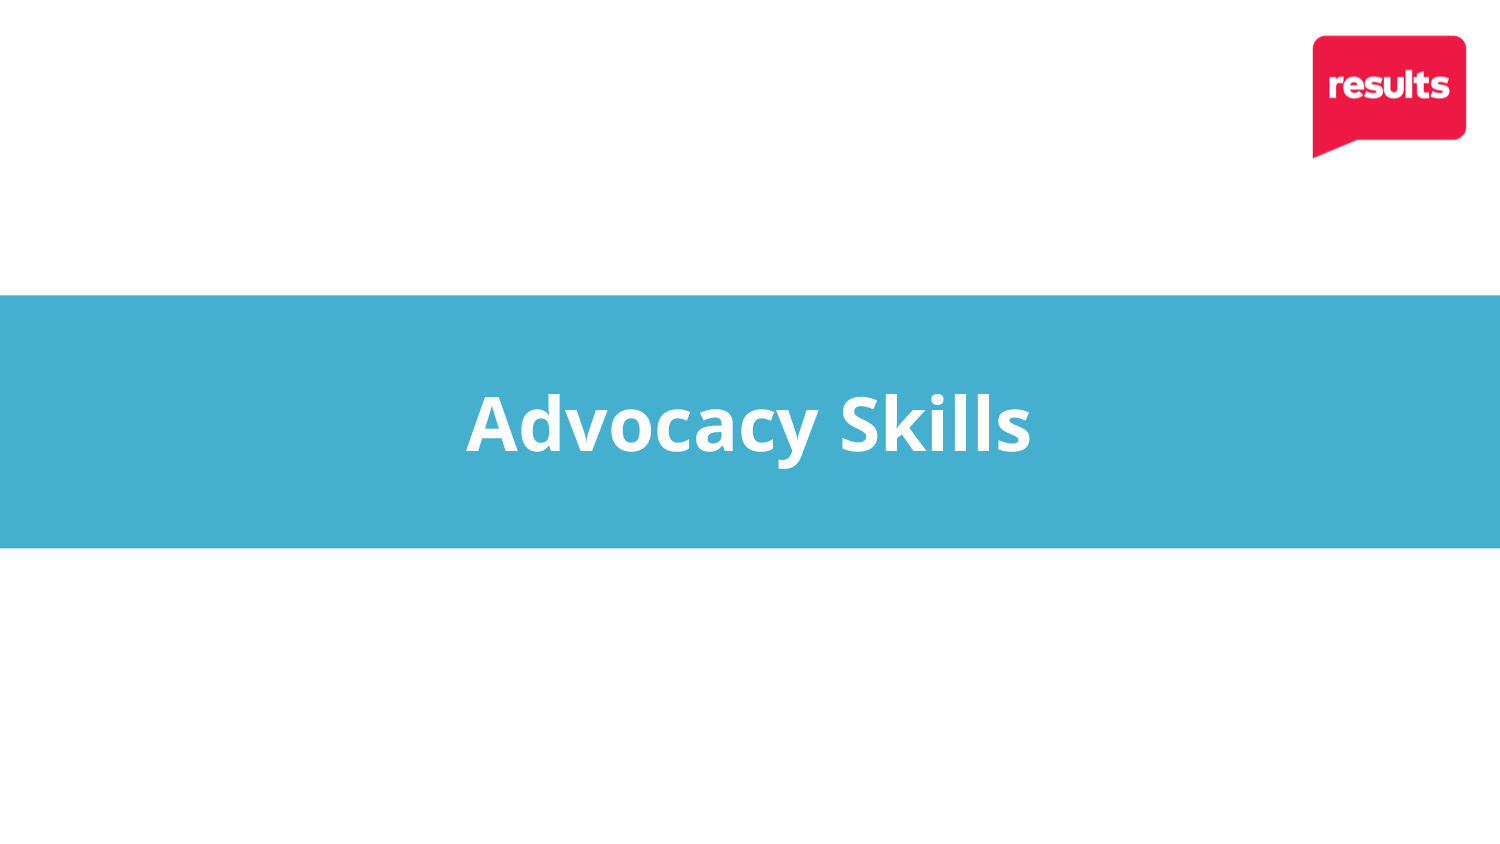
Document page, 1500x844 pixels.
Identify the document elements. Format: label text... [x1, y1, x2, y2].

picture [1289, 13, 1490, 175]
text_box Advocacy Skills [0, 295, 1500, 549]
